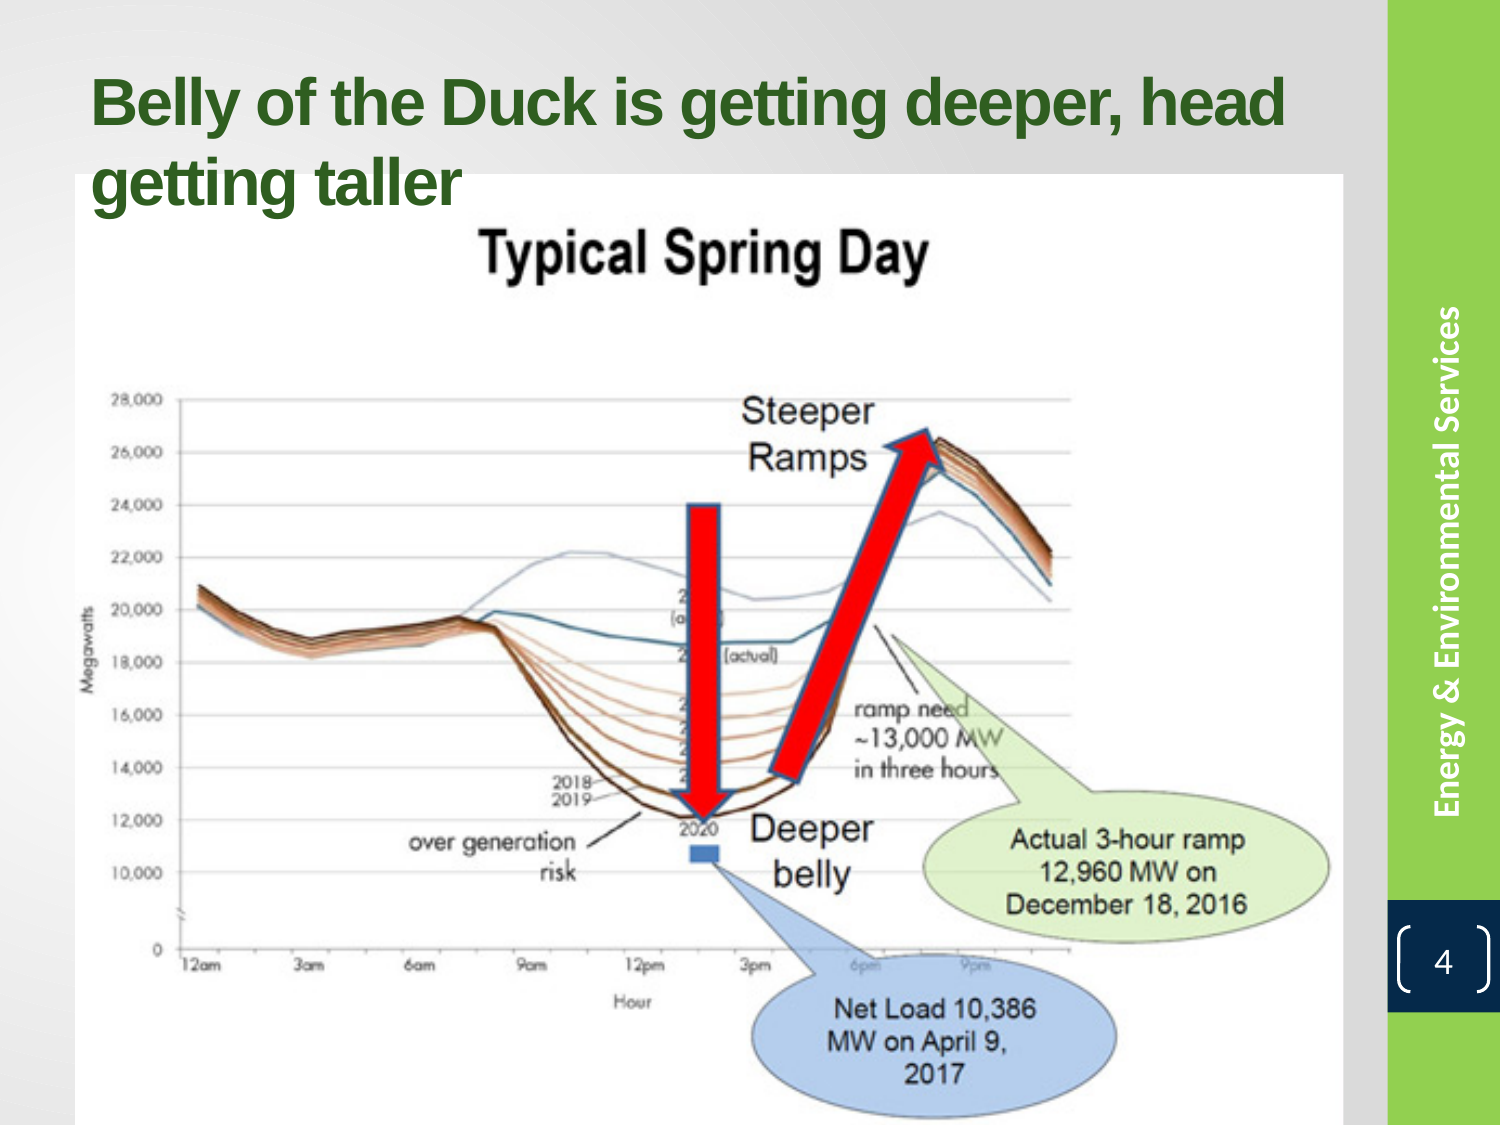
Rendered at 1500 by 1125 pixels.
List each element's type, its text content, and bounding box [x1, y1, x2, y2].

slide_number 4 [1397, 925, 1491, 994]
title Belly of the Duck is getting deeper, head getting taller [75, 45, 1325, 170]
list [74, 174, 1344, 1125]
